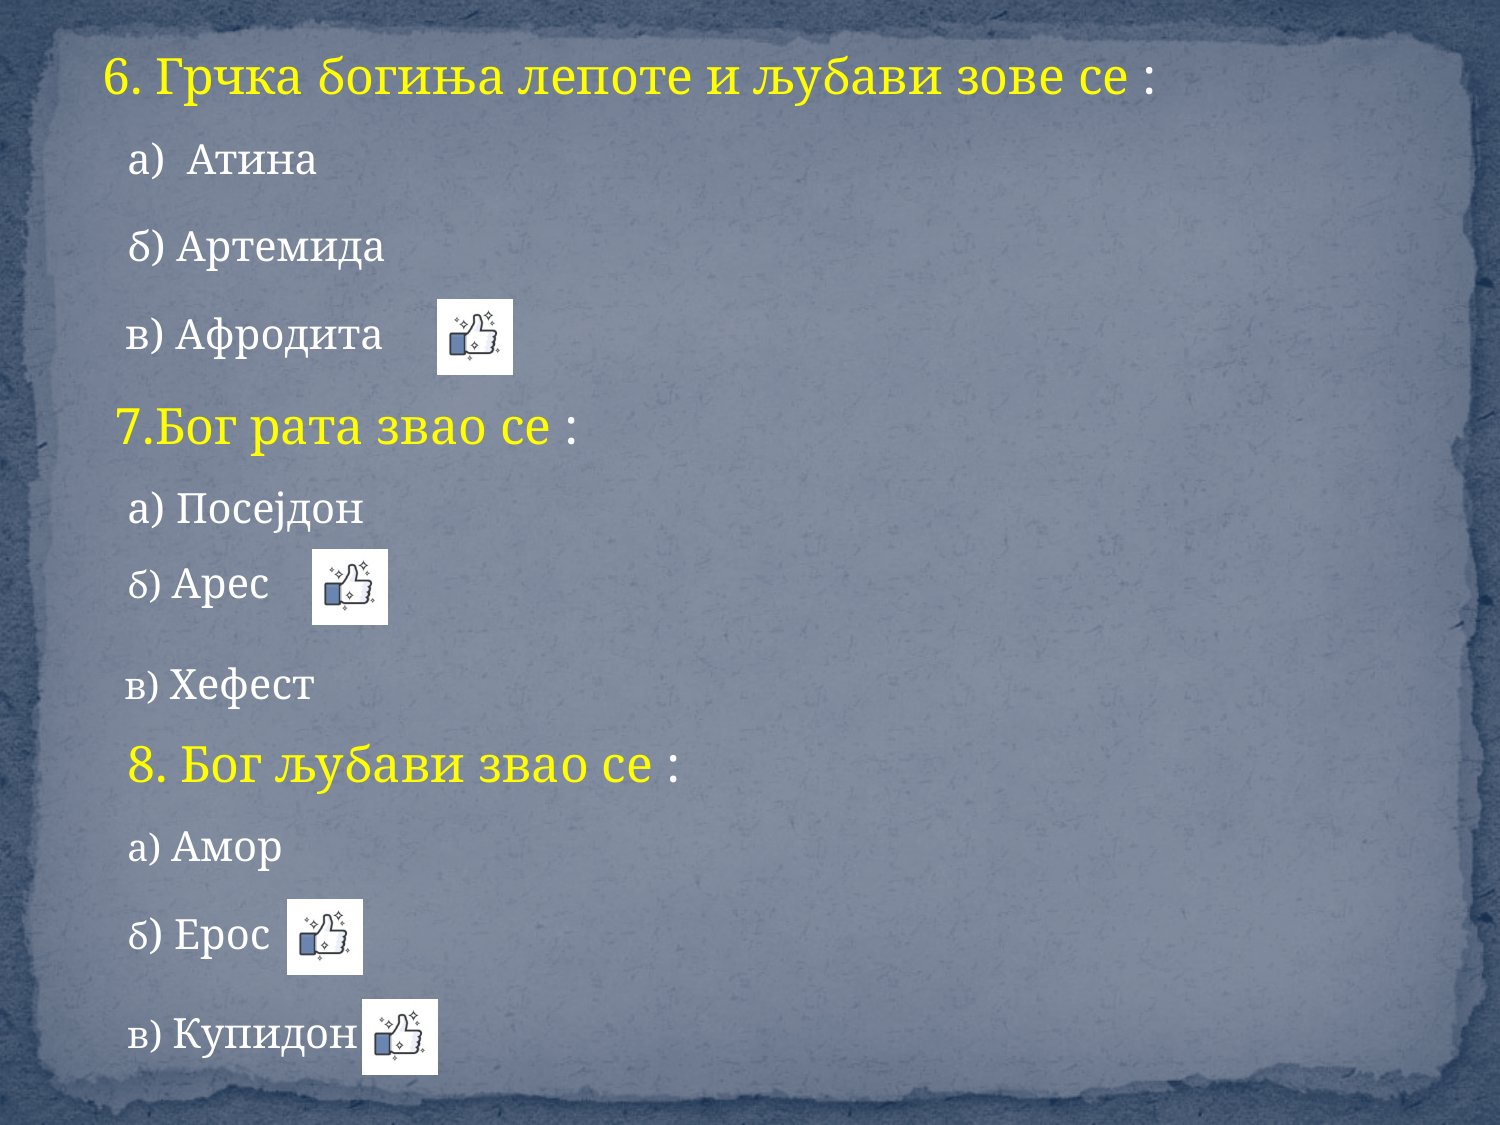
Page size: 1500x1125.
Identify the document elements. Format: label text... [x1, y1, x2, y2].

text_box 6. Грчка богиња лепоте и љубави зове се : [87, 37, 1425, 113]
picture [437, 299, 513, 375]
text_box 7.Бог рата звао се : [99, 387, 1250, 463]
picture [312, 549, 388, 625]
text_box в) Хефест [99, 650, 500, 715]
text_box б) Ерос [370, 900, 375, 965]
text_box 8. Бог љубави звао се : [112, 724, 925, 800]
text_box в) Купидон [112, 999, 354, 1065]
text_box б) Ерос [112, 900, 278, 965]
picture [362, 999, 438, 1075]
text_box в) Афродита [99, 299, 425, 365]
text_box а) Атина [112, 125, 1313, 190]
text_box а) Посејдон [112, 474, 538, 540]
text_box б) Арес [112, 549, 304, 615]
text_box б) Артемида [112, 212, 425, 278]
picture [287, 899, 363, 975]
text_box а) Амор [112, 812, 663, 923]
